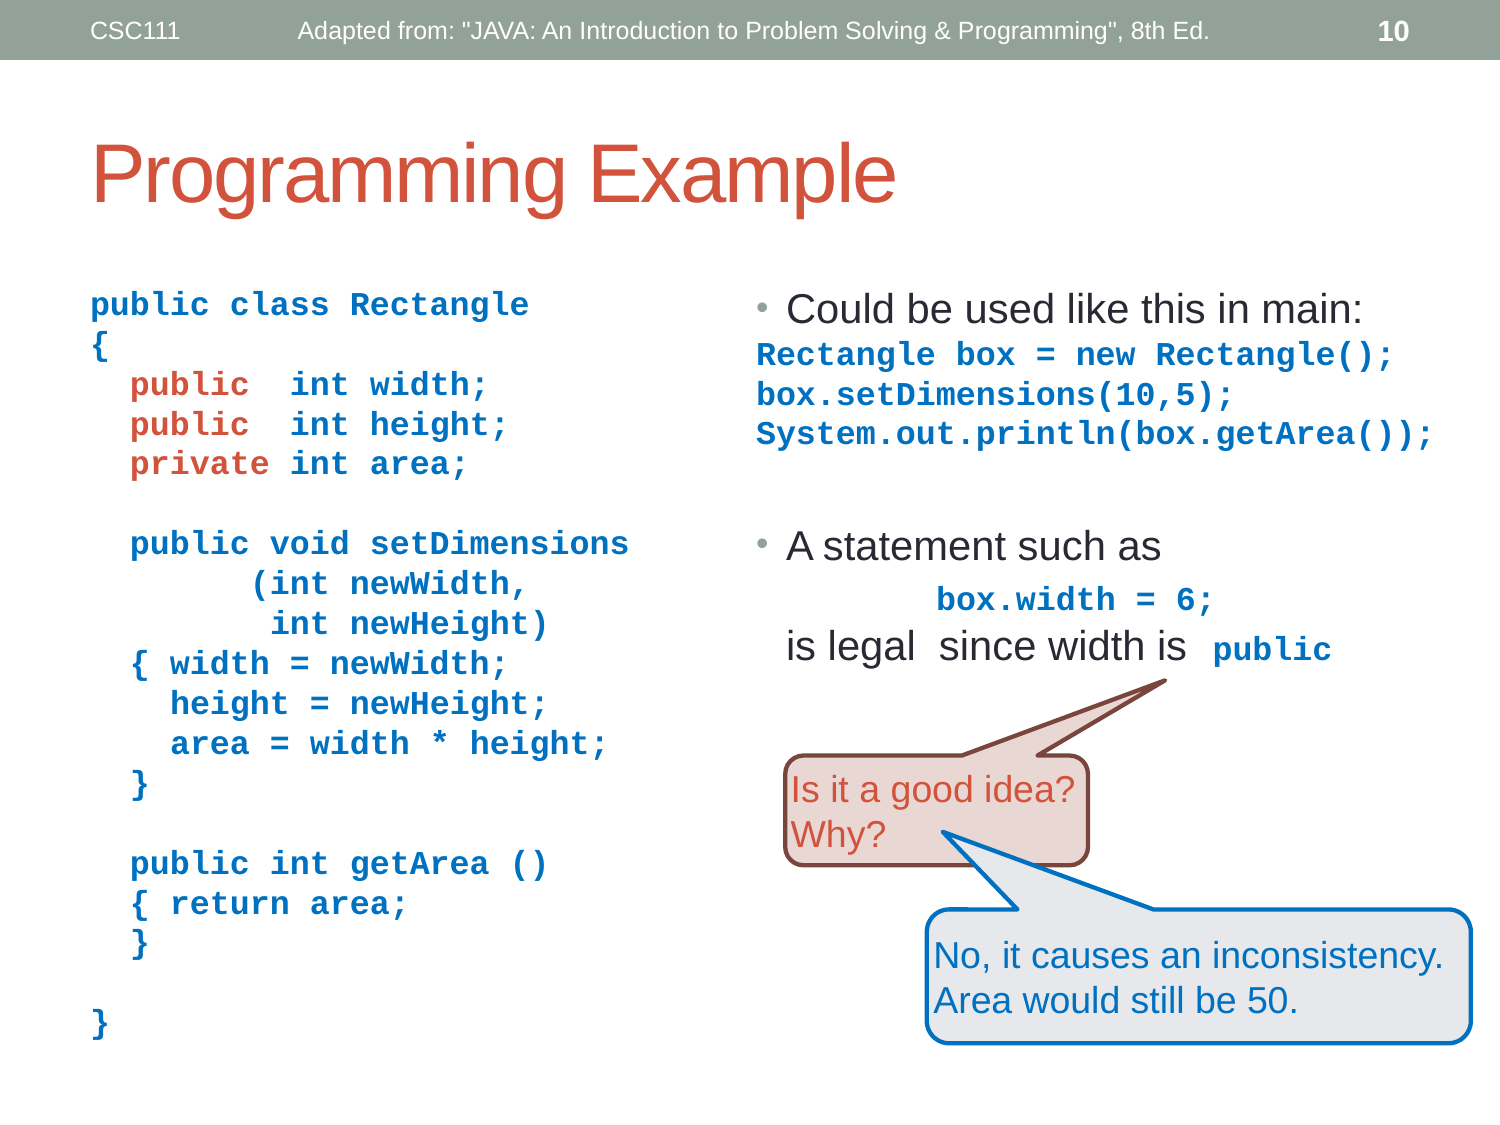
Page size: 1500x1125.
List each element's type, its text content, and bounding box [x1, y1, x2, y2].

slide_number 10 [1250, 3, 1425, 57]
text_box Is it a good idea? Why? [783, 678, 1168, 868]
list Could be used like this in main: Rectangle box = new Rectangle(); box.setDimensions(10,5); System.out.println(box.getArea()); A statement such as box.width = 6; is legal since width is public [741, 274, 1471, 1049]
title Programming Example [75, 87, 1425, 250]
footer Adapted from: "JAVA: An Introduction to Problem Solving & Programming", 8th Ed. [272, 3, 1238, 57]
slide_number CSC111 [75, 3, 272, 57]
list public class Rectangle { public int width; public int height; private int area; public void setDimensions (int newWidth, int newHeight) { width = newWidth; height = newHeight; area = width * height; } public int getArea () { return area; } } [75, 274, 738, 1049]
text_box No, it causes an inconsistency. Area would still be 50. [924, 829, 1473, 1046]
